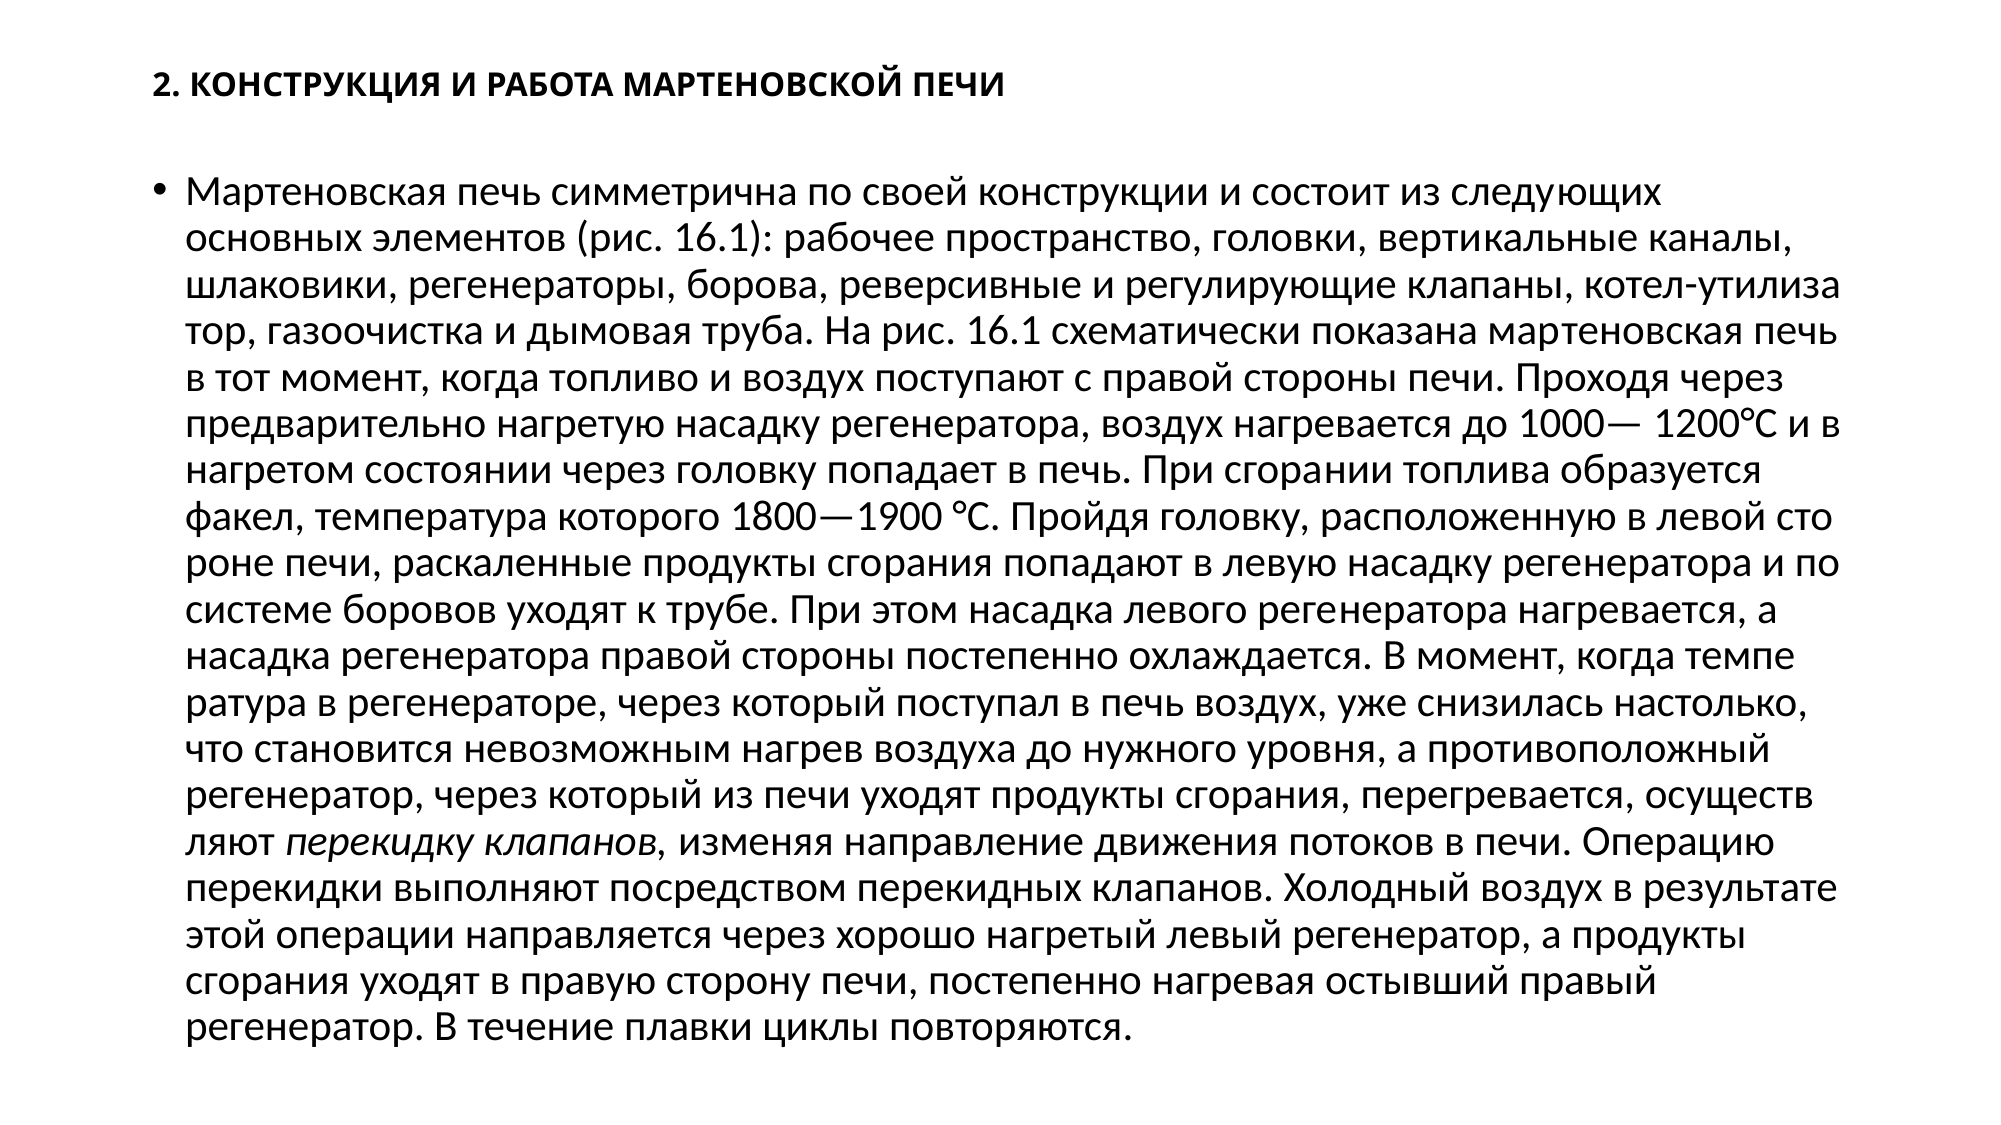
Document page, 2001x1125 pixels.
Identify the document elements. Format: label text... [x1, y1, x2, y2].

title 2. КОНСТРУКЦИЯ И РАБОТА МАРТЕНОВСКОЙ ПЕЧИ [137, 59, 1863, 112]
list Мартеновская печь симметрична по своей конструкции и состоит из следу­ющих основных элементов (рис. 16.1): рабочее пространство, головки, верти­кальные каналы, шлаковики, регене­раторы, борова, реверсивные и регу­лирующие клапаны, котел-утилиза­тор, газоочистка и дымовая труба. На рис. 16.1 схематически показана мар­теновская печь в тот момент, когда топливо и воздух поступают с правой стороны печи. Проходя через предва­рительно нагретую насадку регенера­тора, воздух нагревается до 1000— 1200°С и в нагретом состоянии через головку попадает в печь. При сгора­нии топлива образуется факел, темпе­ратура которого 1800—1900 °С. Пройдя головку, расположенную в левой сто­роне печи, раскаленные продукты сго­рания попадают в левую насадку реге­нератора и по системе боровов уходят к трубе. При этом насадка левого реге­нератора нагревается, а насадка реге­нератора правой стороны постепенно охлаждается. В момент, когда темпе­ратура в регенераторе, через который поступал в печь воздух, уже снизилась настолько, что становится невозмож­ным нагрев воздуха до нужного уров­ня, а противоположный регенератор, через который из печи уходят продукты сгорания, перегревается, осуществ­ляют перекидку клапанов, изменяя на­правление движения потоков в печи. Операцию перекидки выполняют по­средством перекидных клапанов. Хо­лодный воздух в результате этой опе­рации направляется через хорошо на­гретый левый регенератор, а продукты сгорания уходят в правую сторону печи, постепенно нагревая остывший правый регенератор. В течение плавки циклы повторяются. [137, 160, 1863, 1101]
